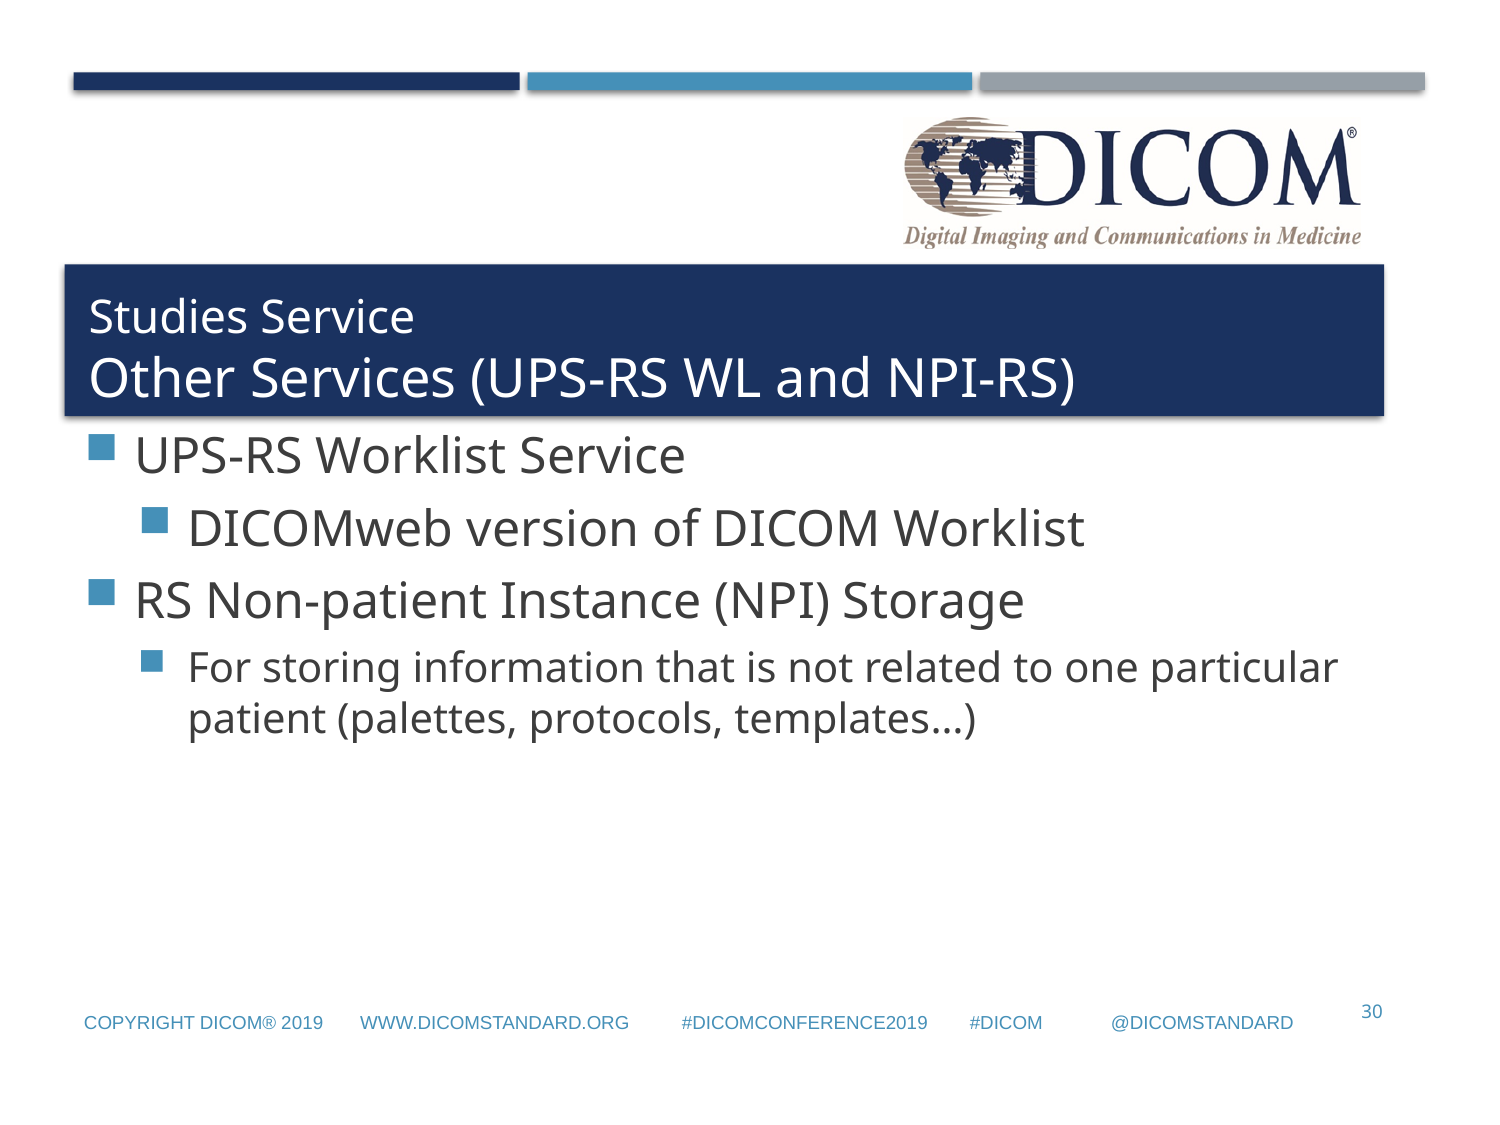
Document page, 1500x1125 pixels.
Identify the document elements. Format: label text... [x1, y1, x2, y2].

footer Copyright DICOM® 2019 www.dicomstandard.org #DICOMConference2019 #DICOM @DICOMstandard [69, 992, 1338, 1052]
list UPS-RS Worklist Service DICOMweb version of DICOM Worklist RS Non-patient Instance (NPI) Storage For storing information that is not related to one particular patient (palettes, protocols, templates…) [69, 416, 1444, 910]
picture [903, 117, 1361, 249]
title Studies Service Other Services (UPS-RS WL and NPI-RS) [73, 279, 1385, 417]
slide_number 30 [1333, 977, 1398, 1048]
